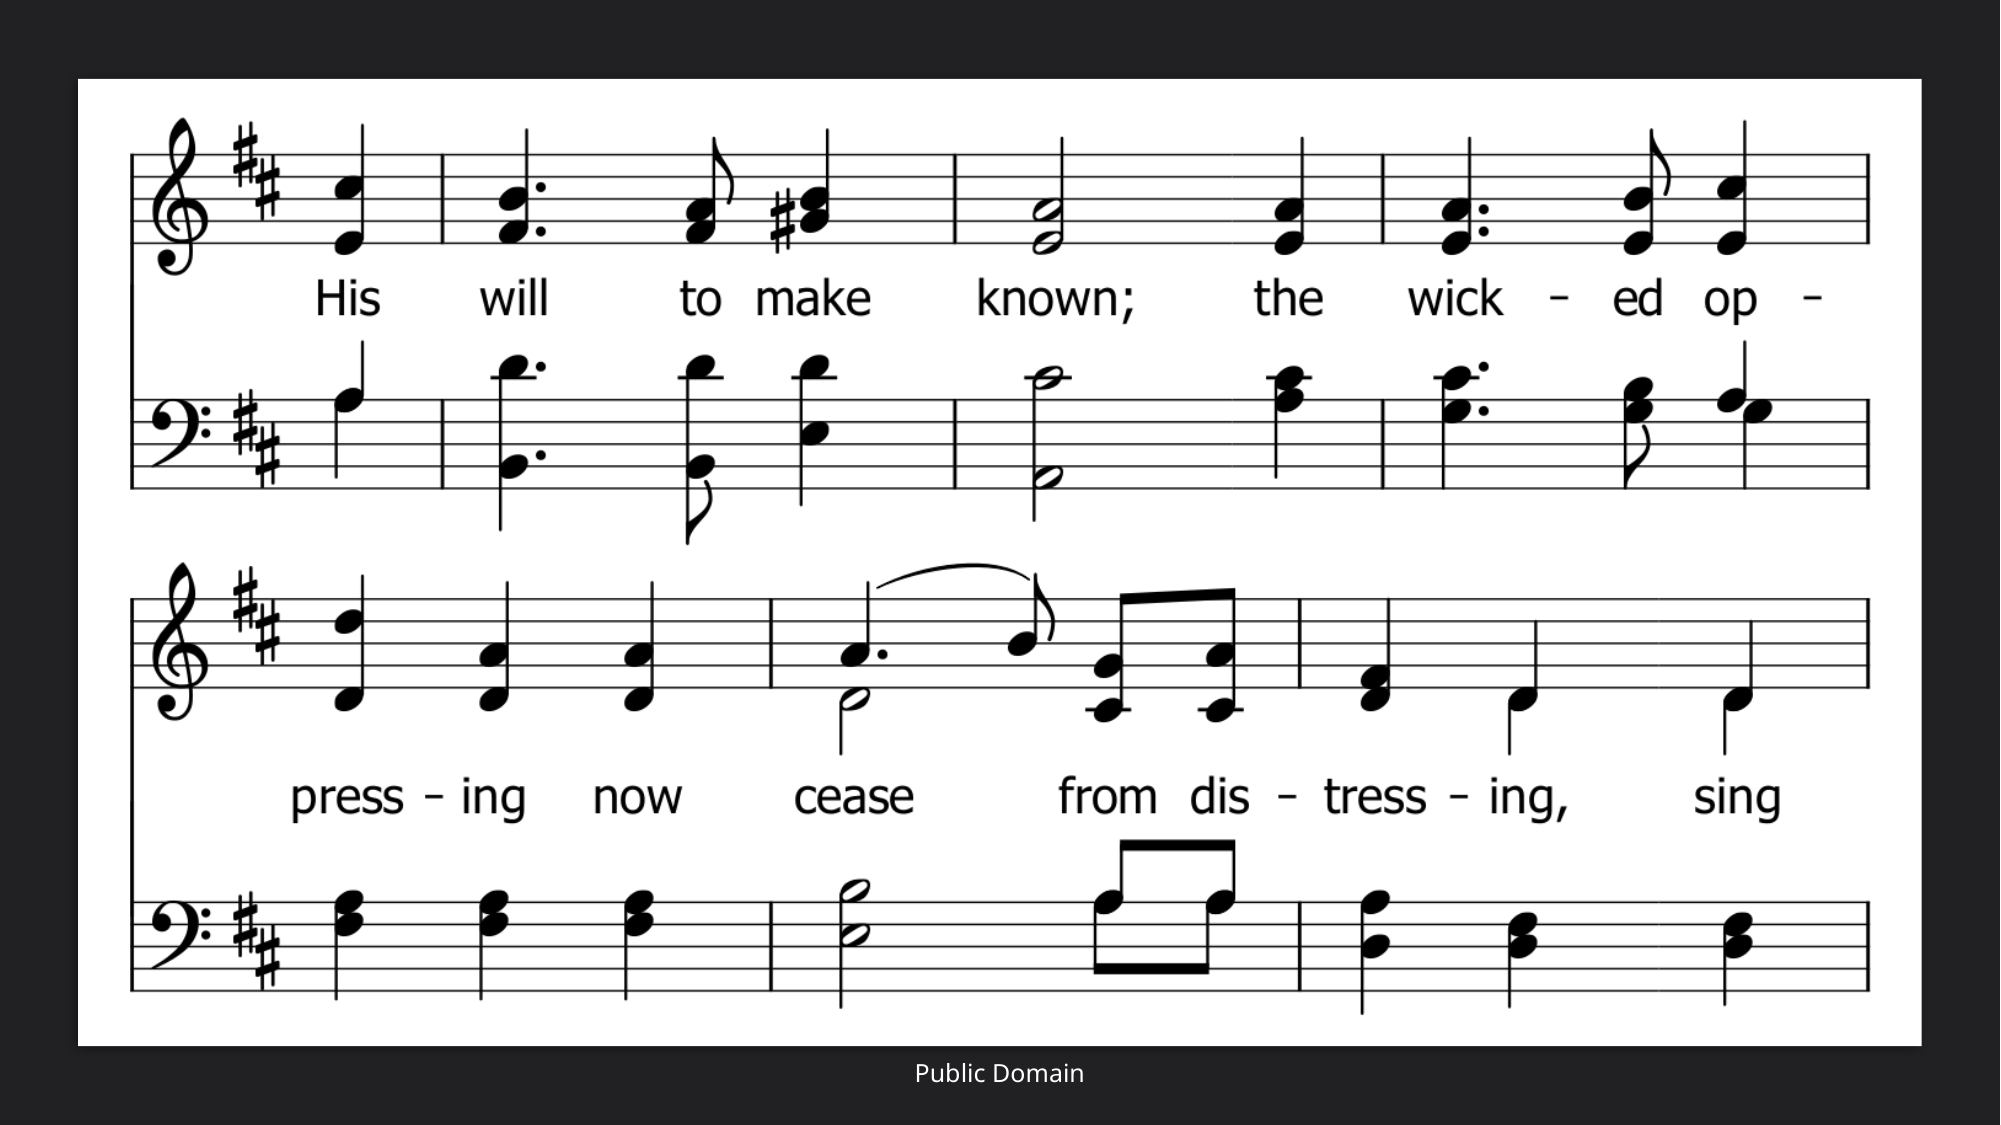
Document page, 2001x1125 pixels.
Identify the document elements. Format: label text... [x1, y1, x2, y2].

footer Public Domain [662, 1042, 1338, 1103]
text_box [0, 0, 2000, 1125]
text_box [77, 77, 1923, 1048]
picture [129, 105, 1871, 1020]
